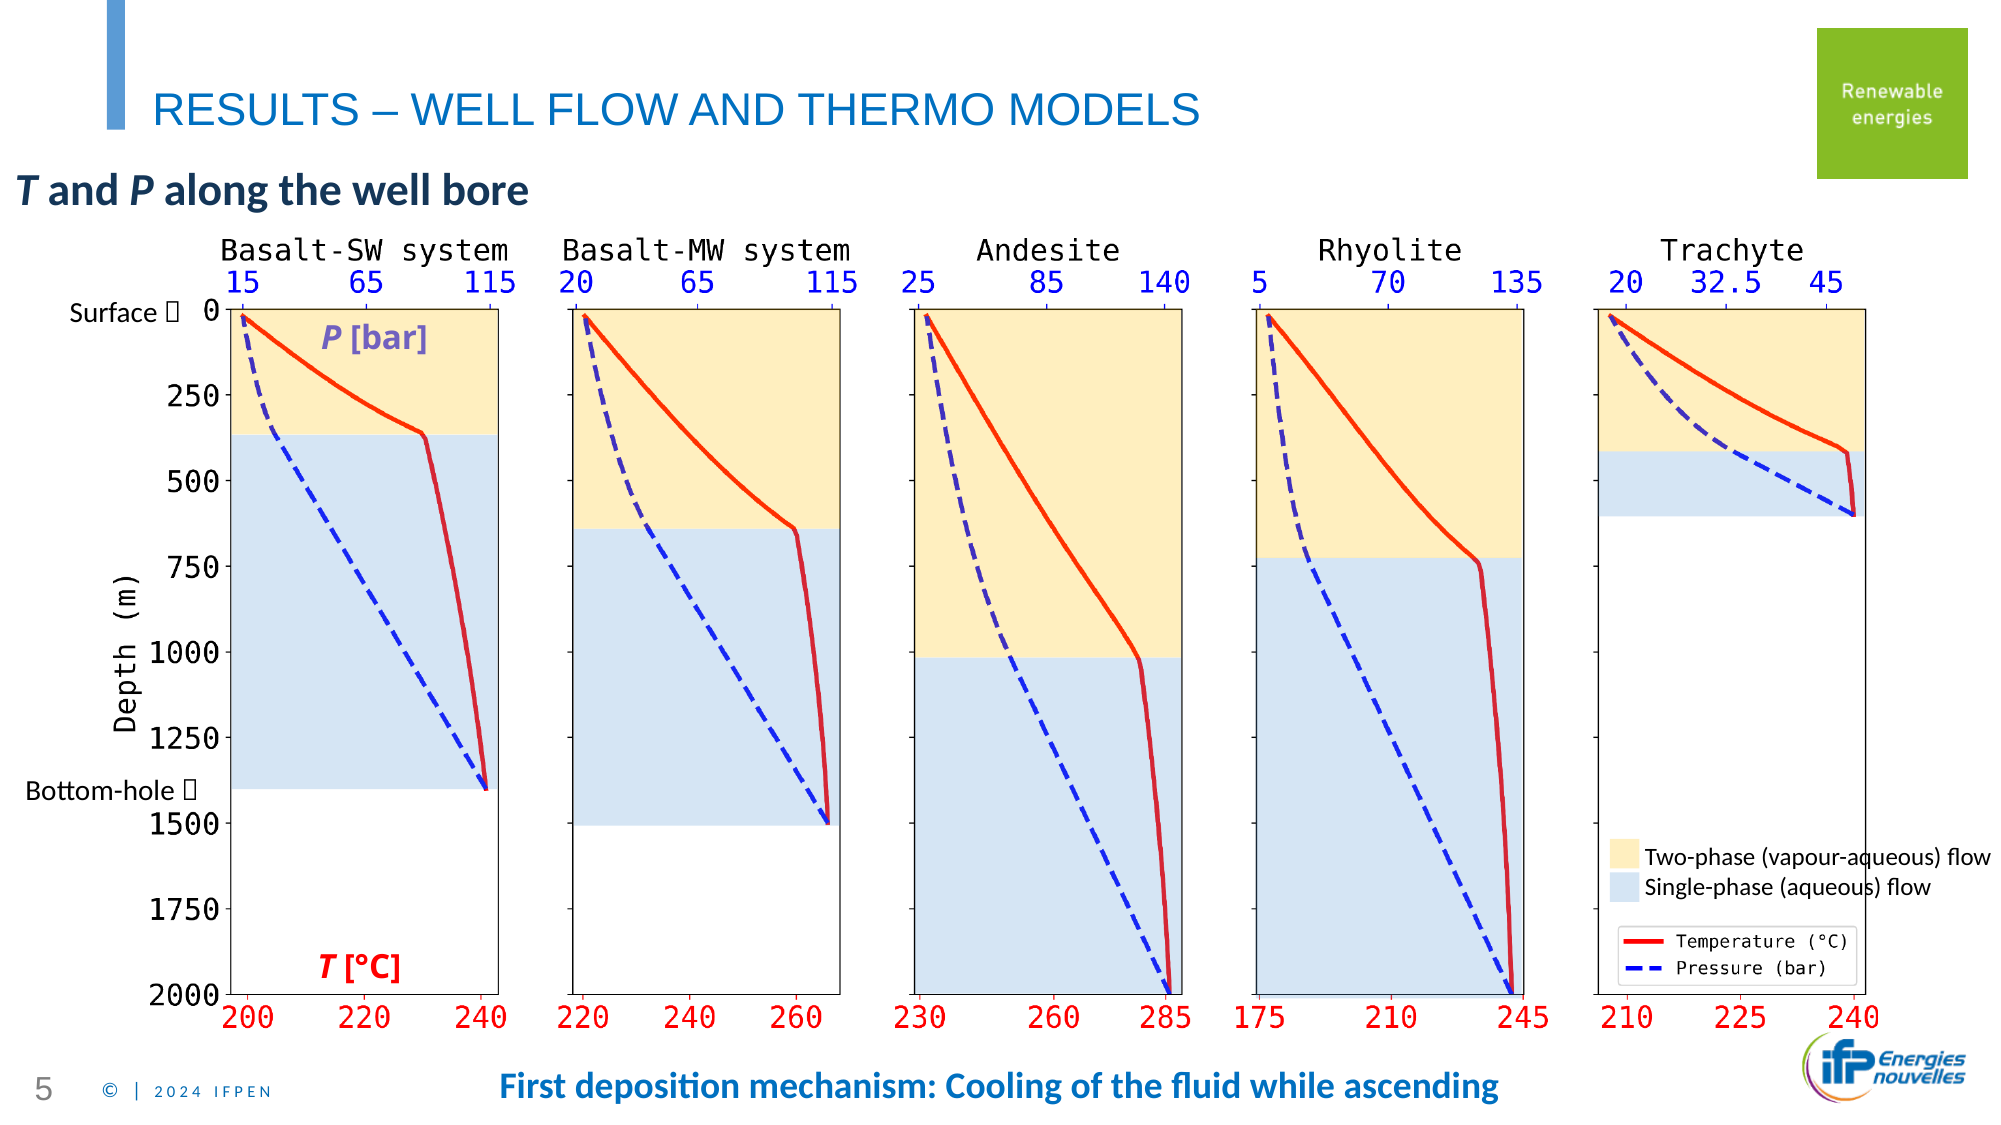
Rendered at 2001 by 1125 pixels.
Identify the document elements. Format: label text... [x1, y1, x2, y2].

title Results – Well Flow and Thermo Models [137, 68, 1496, 153]
text_box Two-phase (vapour-aqueous) flow Single-phase (aqueous) flow [1878, 833, 2000, 918]
text_box Surface  [54, 285, 106, 339]
text_box Bottom-hole  [10, 764, 106, 818]
text_box First deposition mechanism: Cooling of the fluid while ascending [458, 1053, 1542, 1103]
picture [1817, 28, 1968, 179]
text_box T and P along the well bore [0, 152, 937, 221]
picture [106, 236, 1969, 1104]
